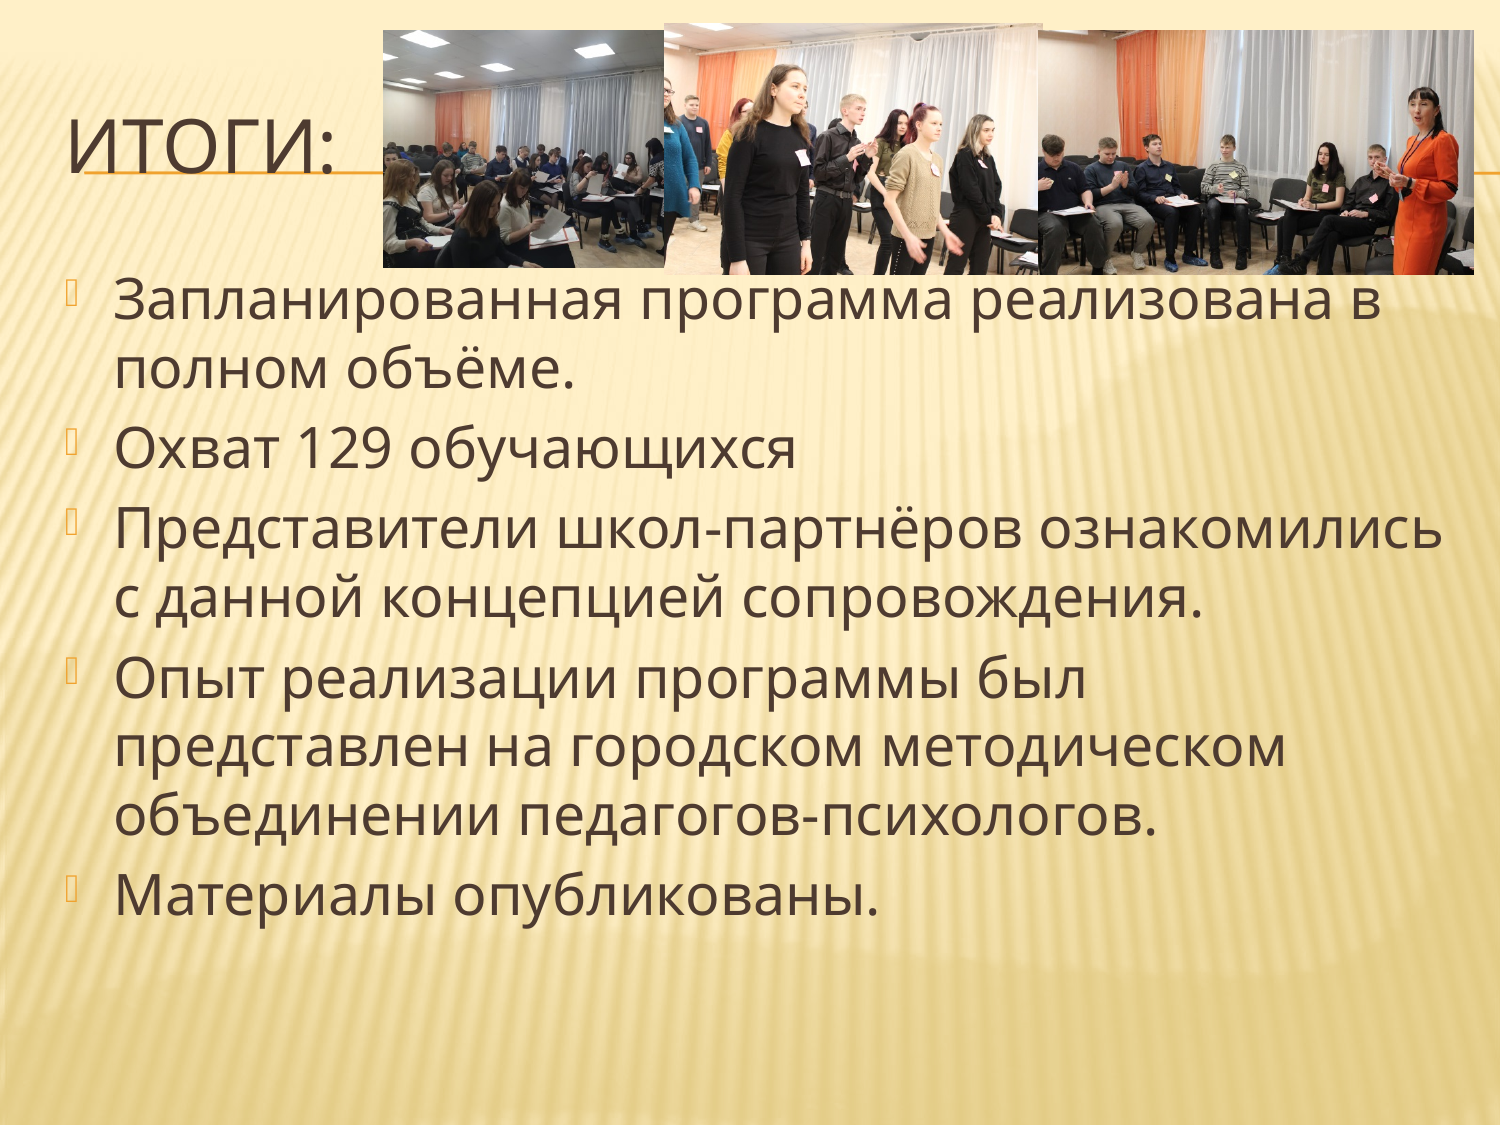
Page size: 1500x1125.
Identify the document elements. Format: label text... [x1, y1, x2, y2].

picture [383, 22, 1474, 276]
list Запланированная программа реализована в полном объёме. Охват 129 обучающихся Представители школ-партнёров ознакомились с данной концепцией сопровождения. Опыт реализации программы был представлен на городском методическом объединении педагогов-психологов. Материалы опубликованы. [50, 254, 1475, 998]
title Итоги: [50, 75, 373, 213]
